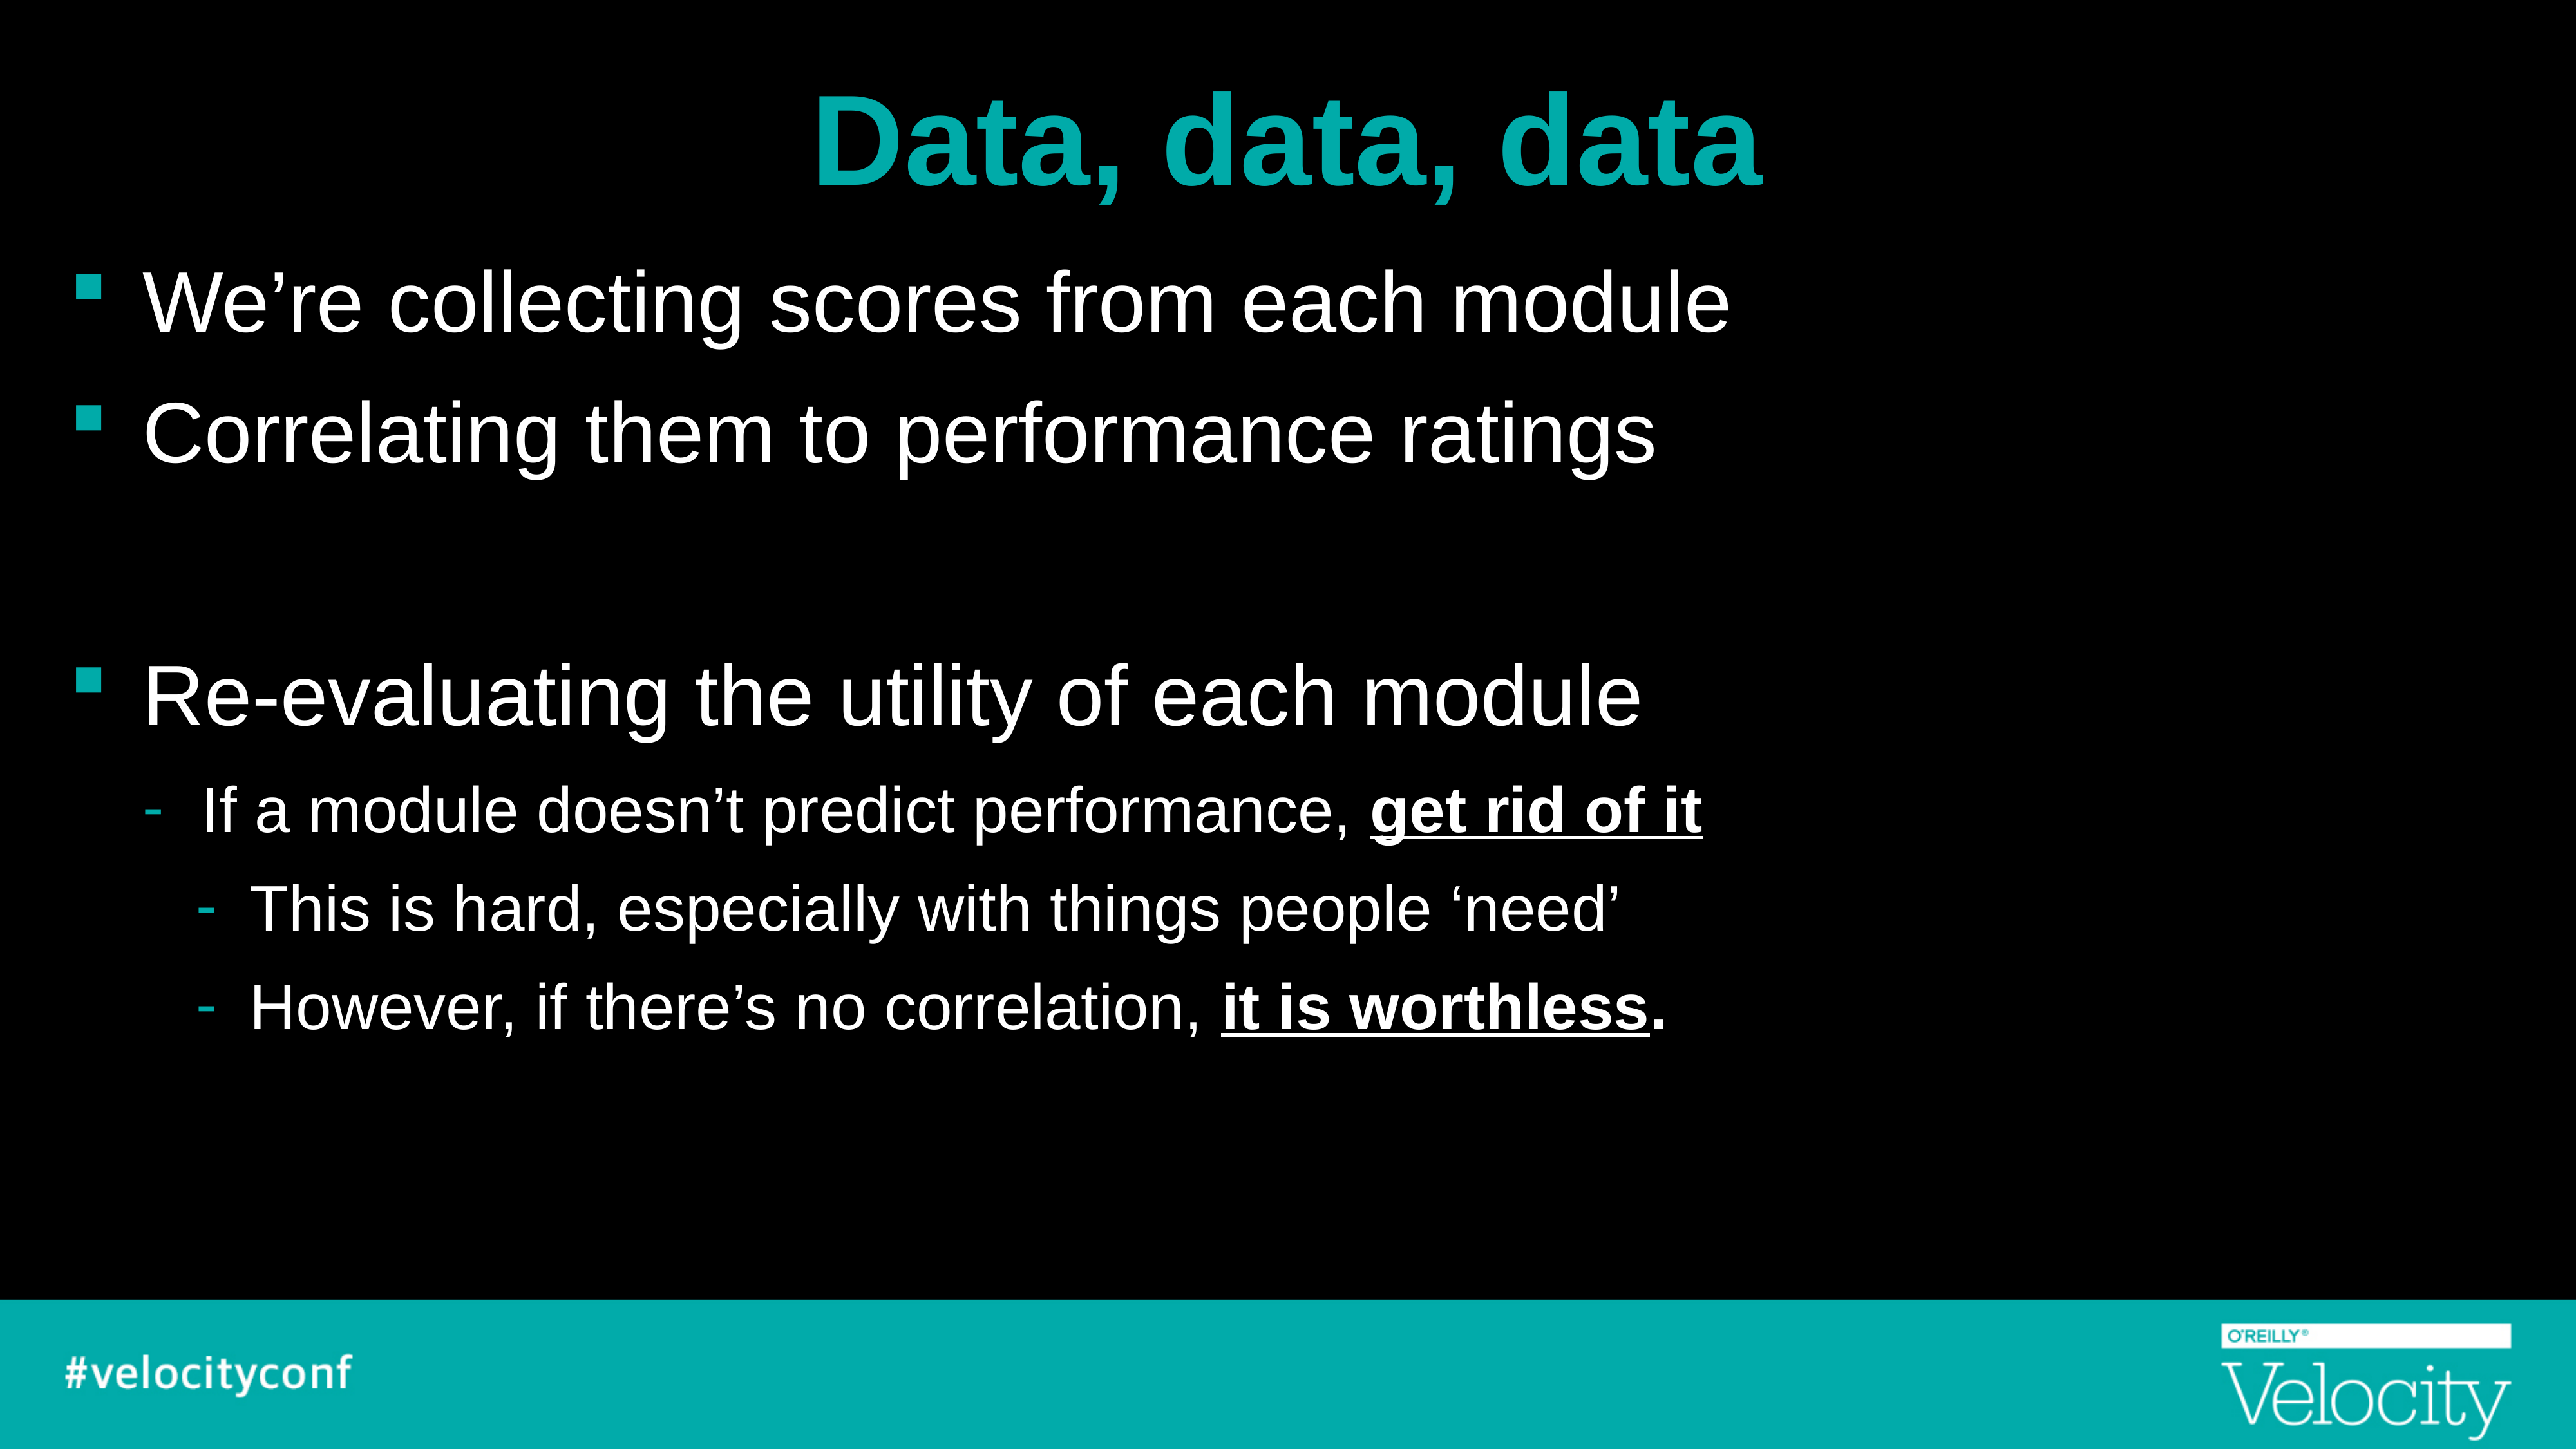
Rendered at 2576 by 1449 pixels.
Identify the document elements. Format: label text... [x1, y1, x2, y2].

picture [0, 0, 2576, 1449]
title Data, data, data [65, 25, 2510, 242]
list We’re collecting scores from each module Correlating them to performance ratings Re-evaluating the utility of each module If a module doesn’t predict performance, get rid of it This is hard, especially with things people ‘need’ However, if there’s no correlation, it is worthless. [65, 242, 2510, 1309]
